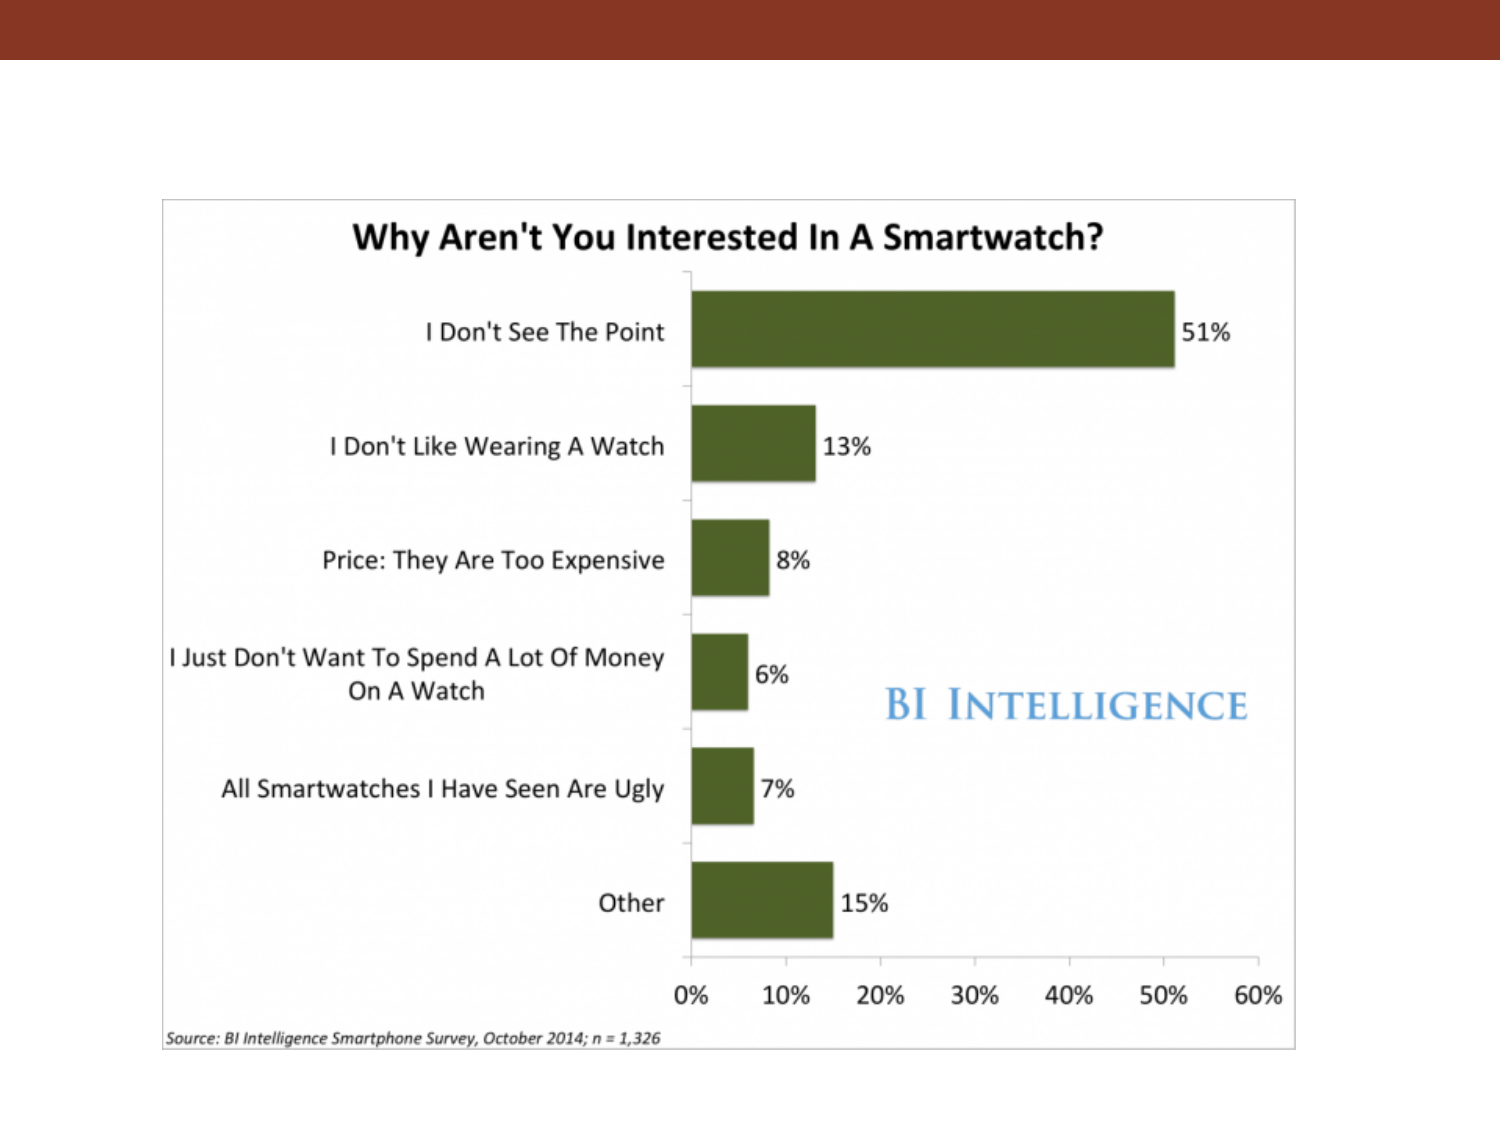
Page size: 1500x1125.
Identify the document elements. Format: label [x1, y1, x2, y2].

picture [162, 199, 1297, 1051]
